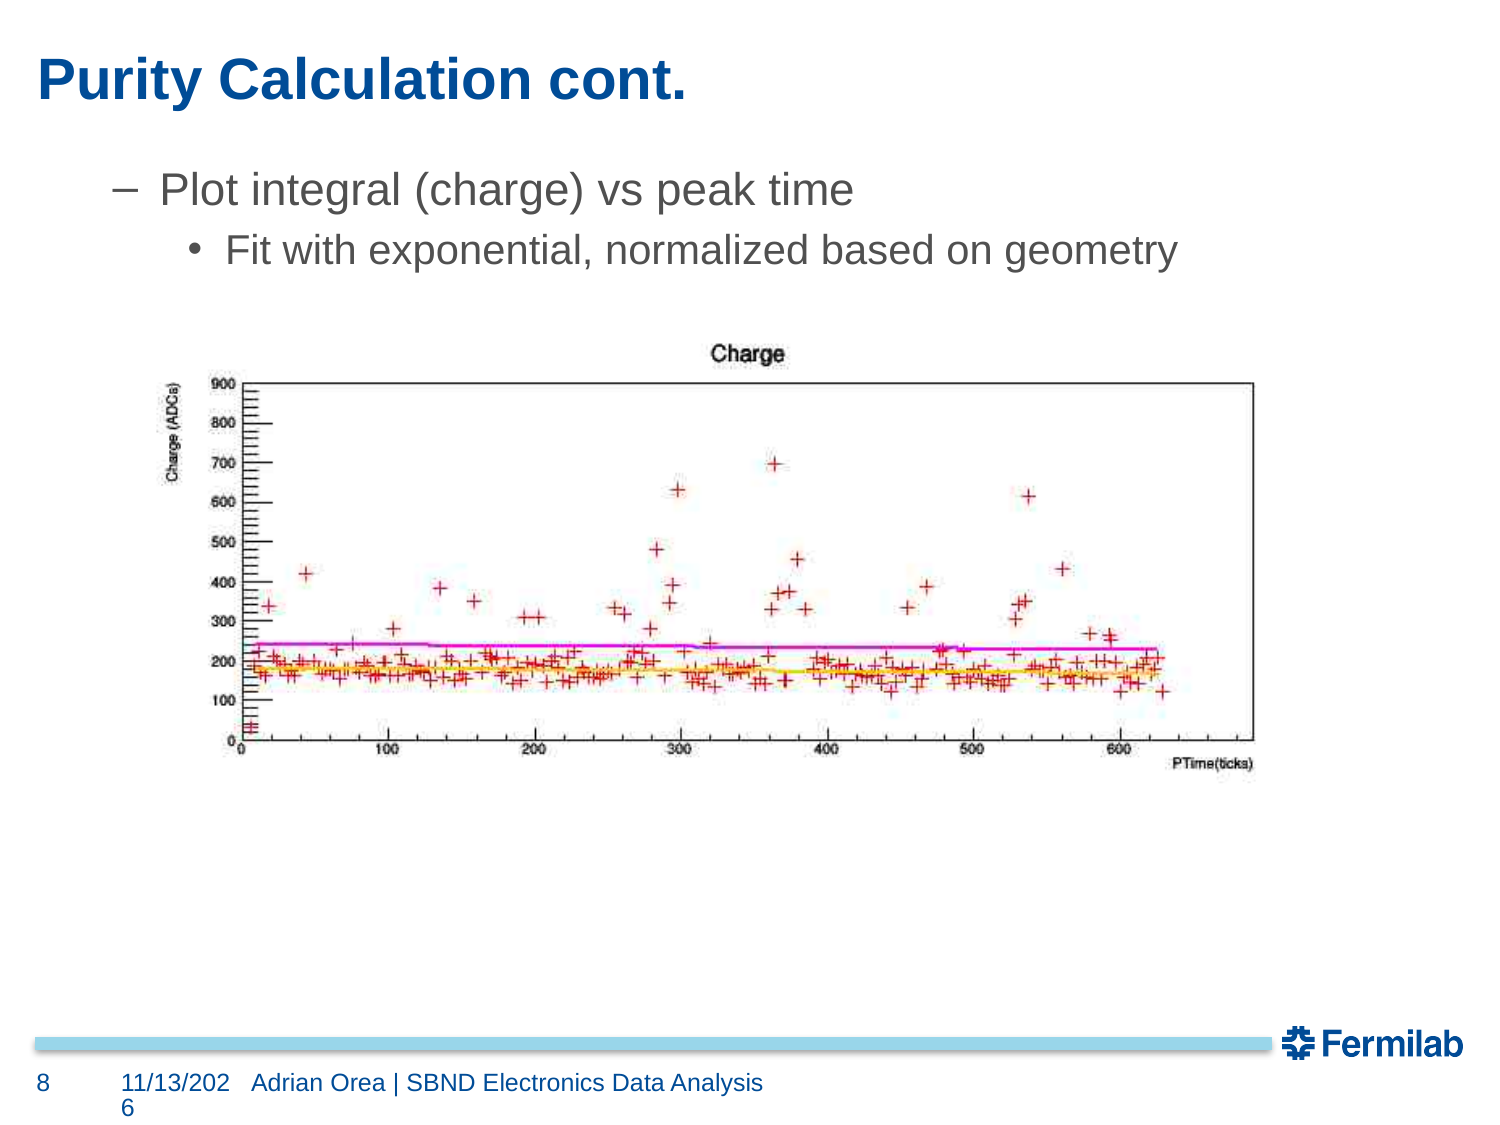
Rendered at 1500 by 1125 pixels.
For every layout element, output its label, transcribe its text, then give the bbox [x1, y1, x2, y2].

slide_number 8 [36, 1066, 105, 1106]
picture [105, 331, 1395, 794]
footer Adrian Orea | SBND Electronics Data Analysis [251, 1066, 1279, 1107]
title Purity Calculation cont. [37, 41, 1463, 112]
picture [1282, 1026, 1463, 1060]
list Plot integral (charge) vs peak time Fit with exponential, normalized based on geometry [37, 159, 1461, 990]
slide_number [120, 1066, 232, 1107]
